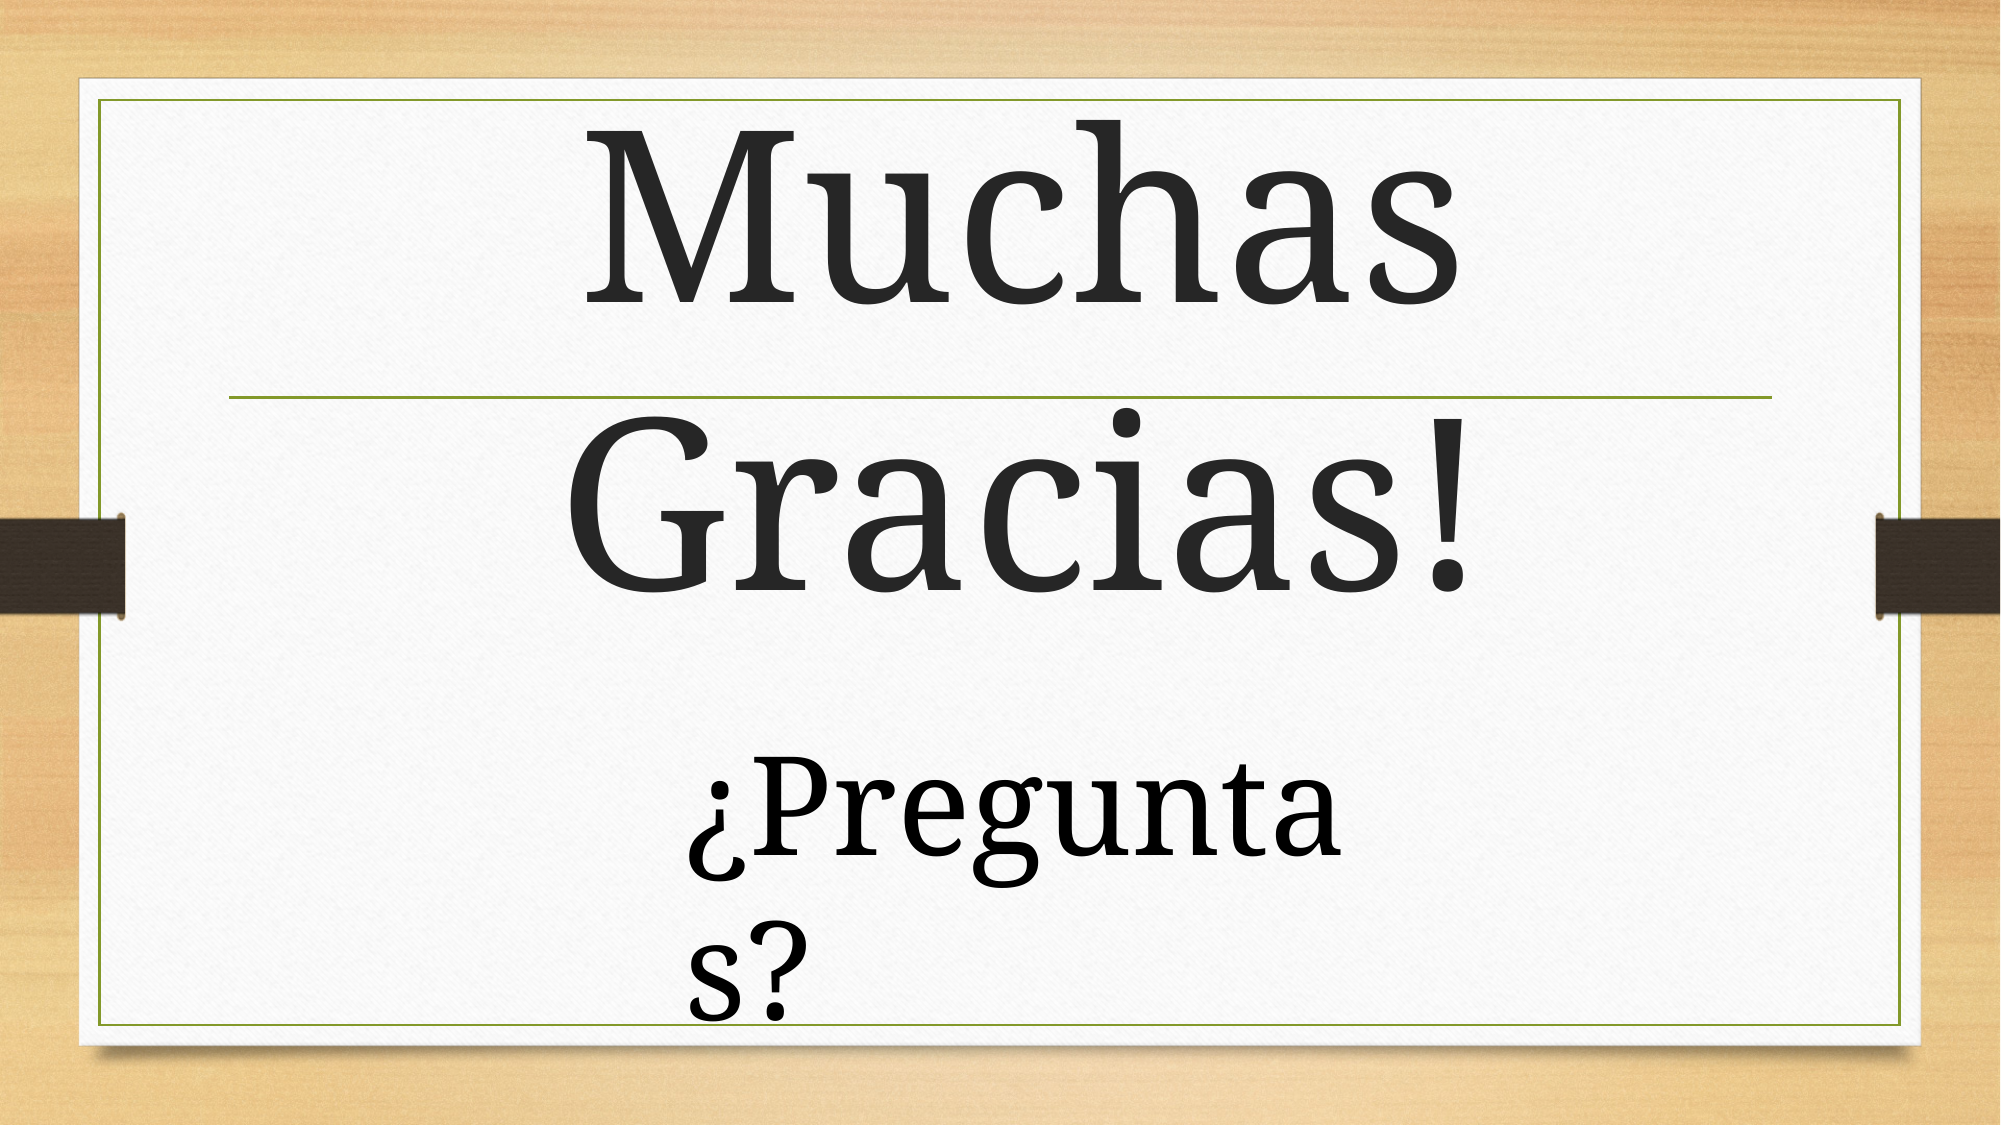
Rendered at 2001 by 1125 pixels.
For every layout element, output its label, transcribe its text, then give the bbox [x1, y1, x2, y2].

title Muchas Gracias! [519, 178, 1526, 523]
picture [0, 0, 2001, 1125]
text_box ¿Preguntas? [669, 710, 1376, 1055]
